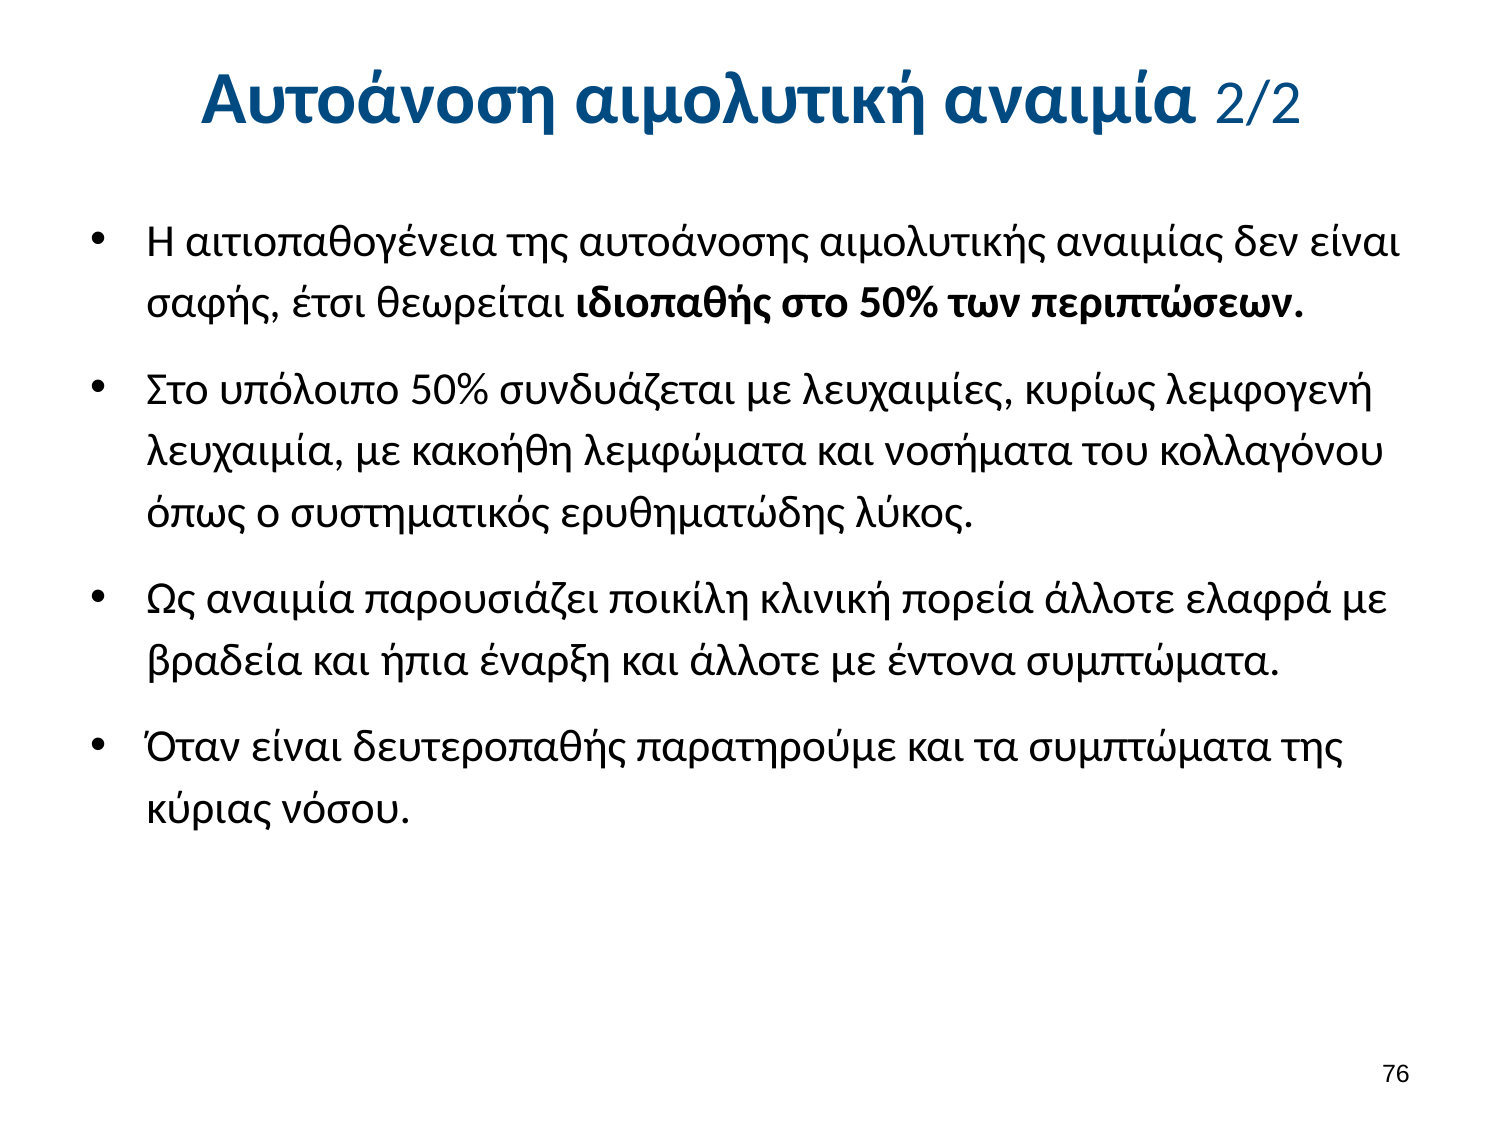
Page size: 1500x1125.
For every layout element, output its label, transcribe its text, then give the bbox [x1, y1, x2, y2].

list Η αιτιοπαθογένεια της αυτοάνοσης αιμολυτικής αναιμίας δεν είναι σαφής, έτσι θεωρείται ιδιοπαθής στο 50% των περιπτώσεων. Στο υπόλοιπο 50% συνδυάζεται με λευχαιμίες, κυρίως λεμφογενή λευχαιμία, με κακοήθη λεμφώματα και νοσήματα του κολλαγόνου όπως ο συστηματικός ερυθηματώδης λύκος. Ως αναιμία παρουσιάζει ποικίλη κλινική πορεία άλλοτε ελαφρά με βραδεία και ήπια έναρξη και άλλοτε με έντονα συμπτώματα. Όταν είναι δευτεροπαθής παρατηρούμε και τα συμπτώματα της κύριας νόσου. [75, 196, 1425, 1024]
title Αυτοάνοση αιμολυτική αναιμία 2/2 [76, 19, 1427, 169]
slide_number 75 [1074, 1042, 1425, 1103]
